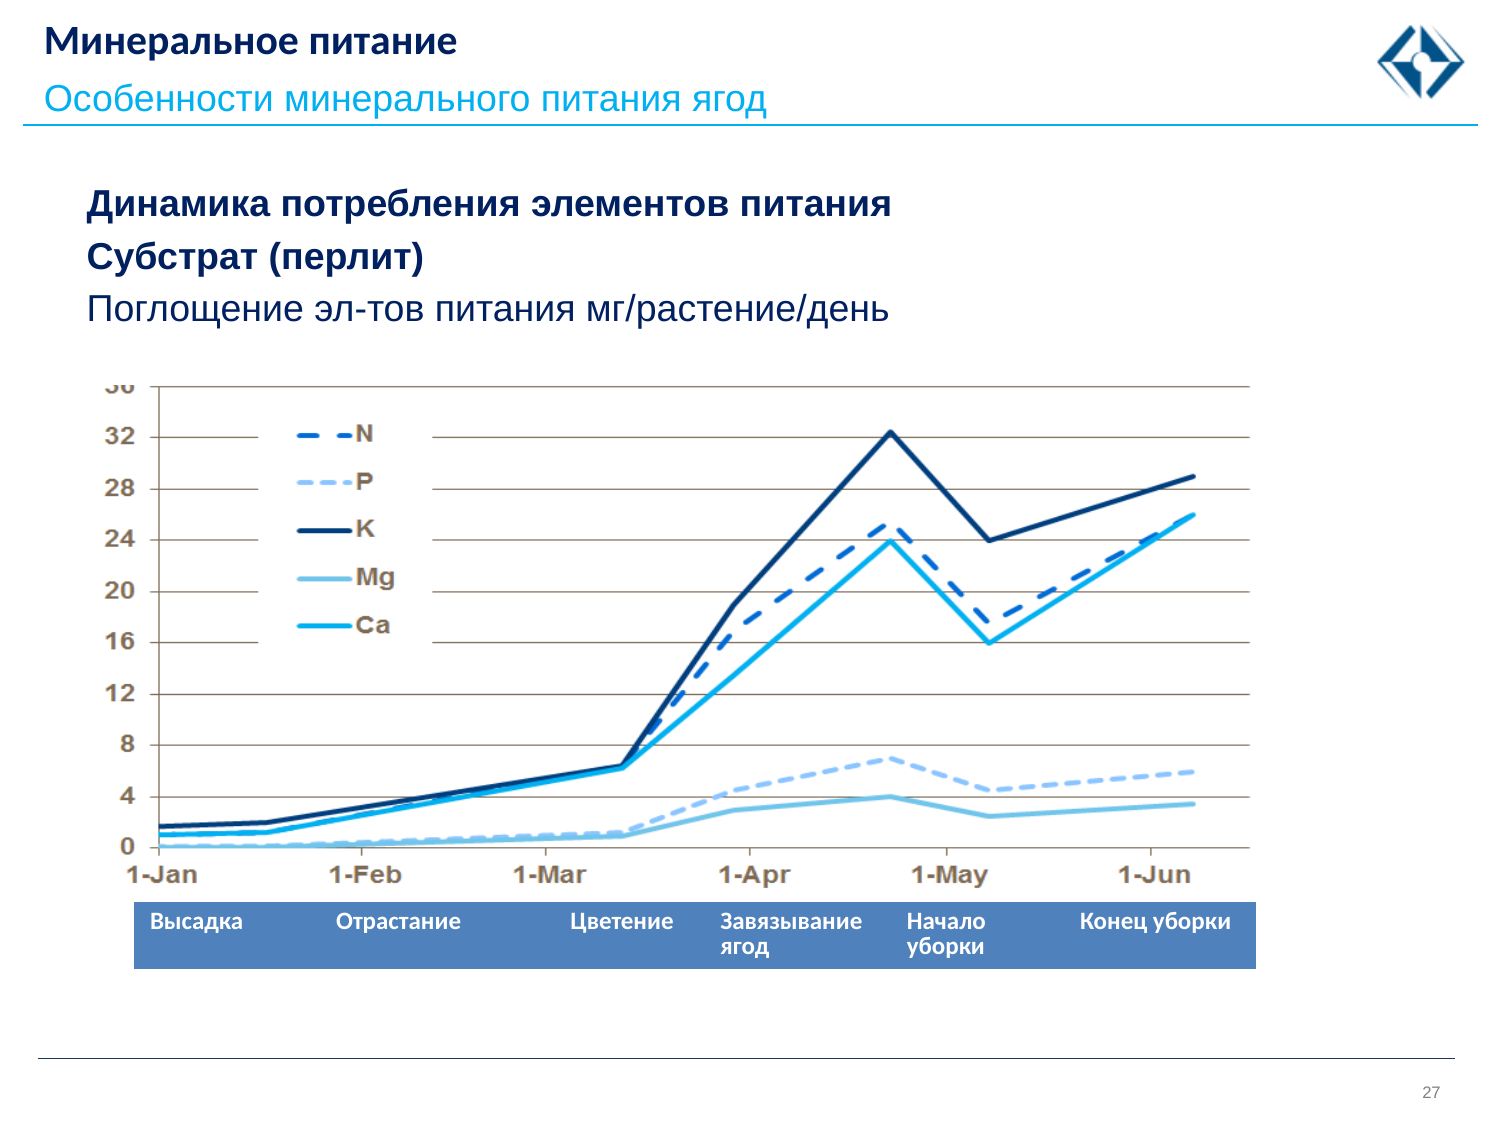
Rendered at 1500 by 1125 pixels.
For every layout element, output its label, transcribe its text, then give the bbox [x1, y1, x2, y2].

table_header Высадка [136, 904, 321, 967]
table_header Отрастание [321, 904, 555, 967]
list Особенности минерального питания ягод [37, 74, 1349, 120]
picture [80, 358, 1364, 893]
picture [1376, 24, 1466, 102]
table_header Начало уборки [892, 904, 1065, 967]
list Минеральное питание [37, 12, 1349, 64]
table_header Завязывание ягод [705, 904, 892, 967]
list Динамика потребления элементов питания Субстрат (перлит) Поглощение эл-тов питания мг/растение/день [80, 175, 1306, 358]
table_header Цветение [555, 904, 705, 967]
table_header Конец уборки [1065, 904, 1255, 967]
